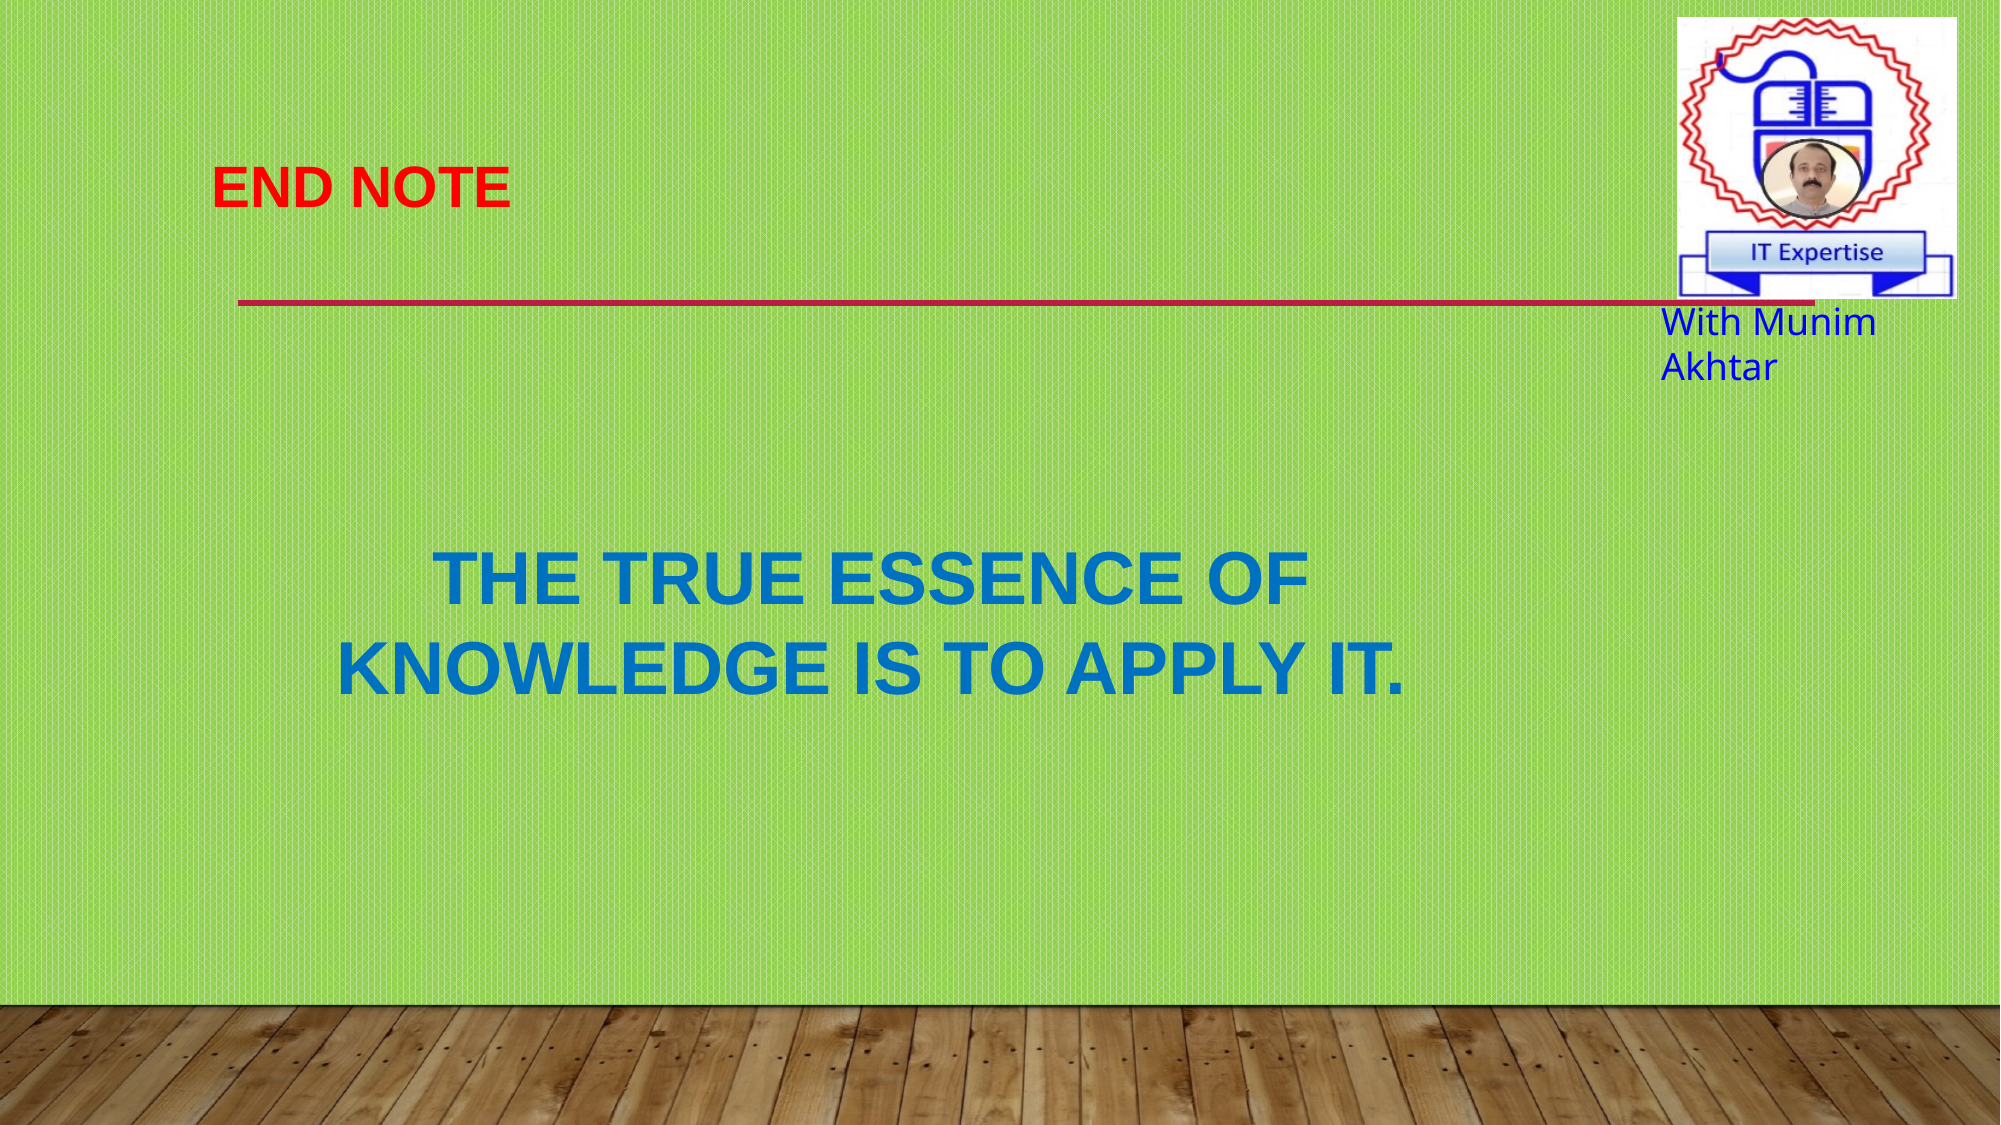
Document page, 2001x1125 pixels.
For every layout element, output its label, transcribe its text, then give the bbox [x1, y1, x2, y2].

title End Note [196, 149, 1547, 338]
list The true essence of knowledge is to apply it. [168, 522, 1575, 768]
picture [1677, 17, 1957, 299]
picture [0, 1005, 2000, 1125]
